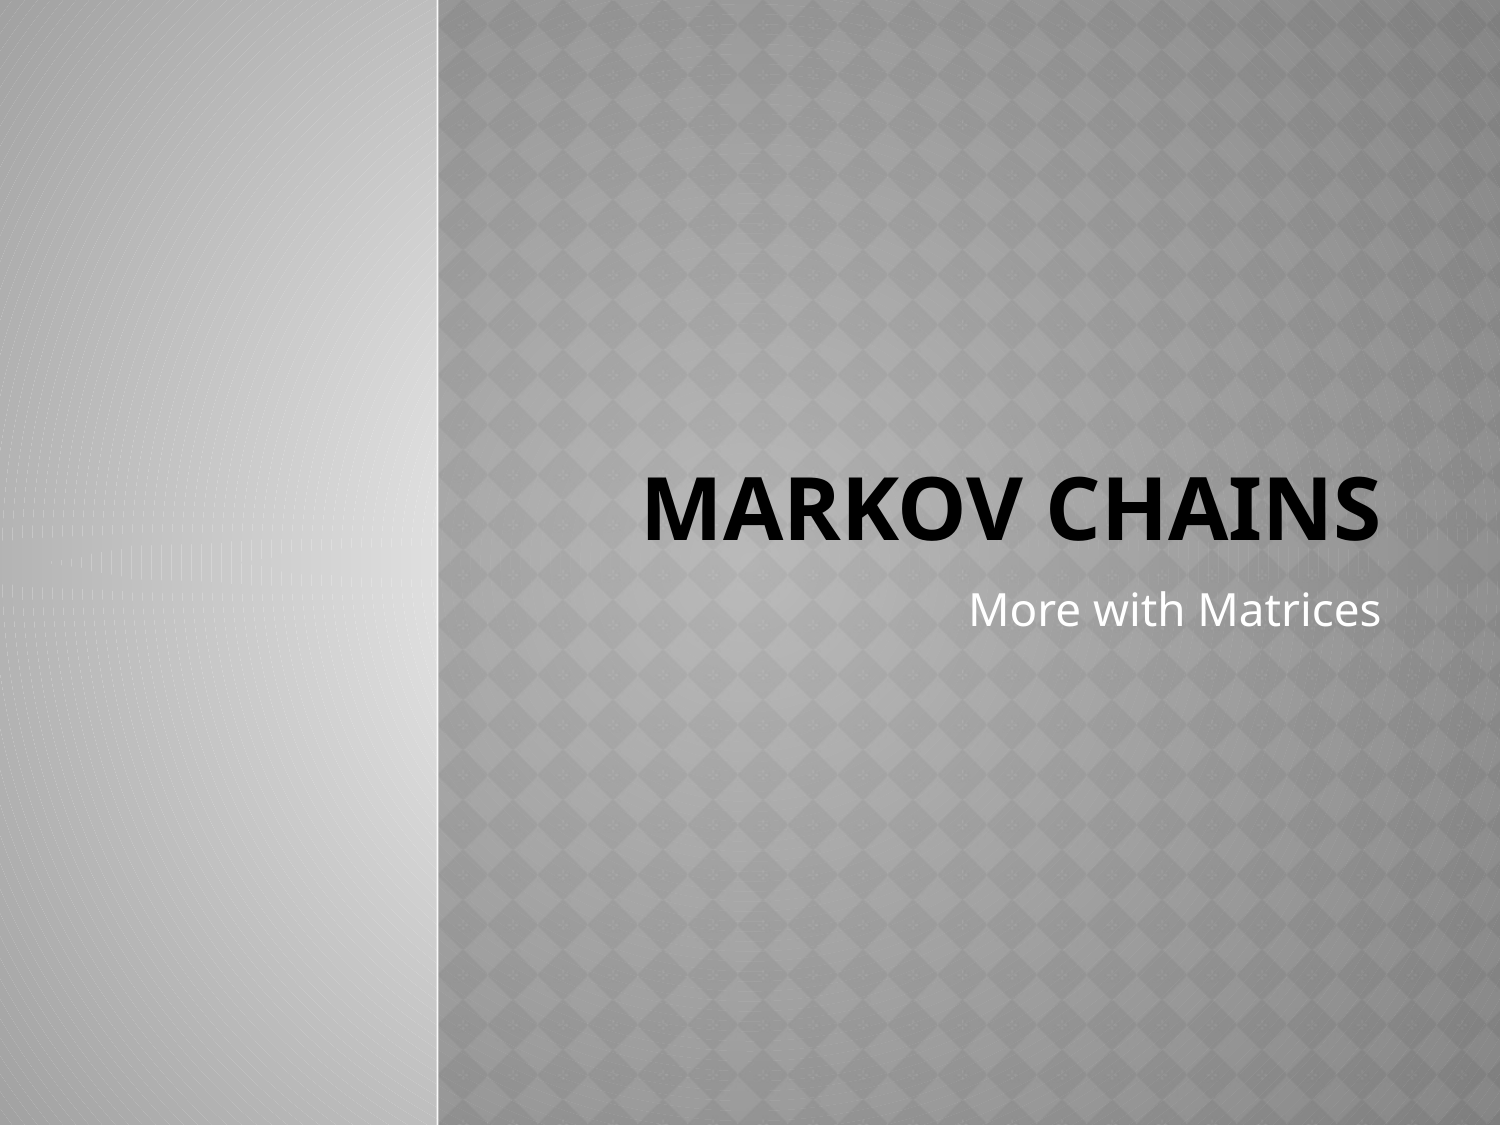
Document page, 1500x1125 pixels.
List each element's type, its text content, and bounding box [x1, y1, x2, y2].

subtitle More with Matrices [550, 580, 1390, 762]
title Markov Chains [552, 87, 1390, 558]
